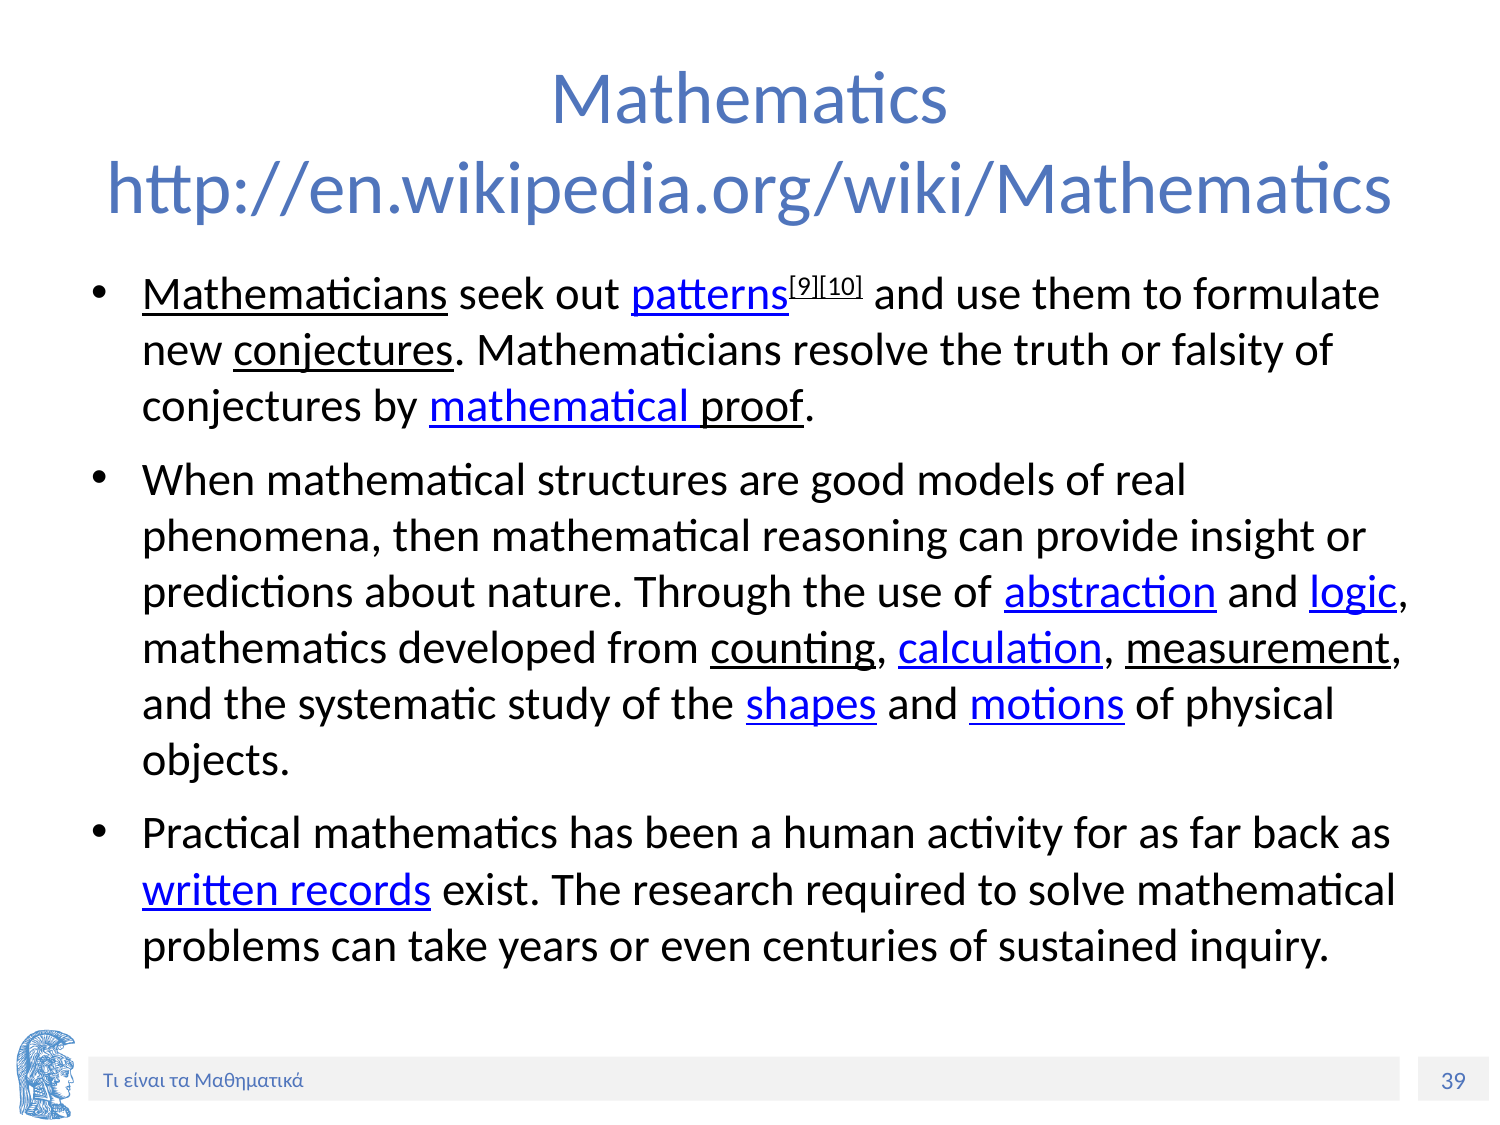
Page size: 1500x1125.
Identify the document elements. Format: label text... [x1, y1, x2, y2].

list Mathematicians seek out patterns[9][10] and use them to formulate new conjectures. Mathematicians resolve the truth or falsity of conjectures by mathematical proof. When mathematical structures are good models of real phenomena, then mathematical reasoning can provide insight or predictions about nature. Through the use of abstraction and logic, mathematics developed from counting, calculation, measurement, and the systematic study of the shapes and motions of physical objects. Practical mathematics has been a human activity for as far back as written records exist. The research required to solve mathematical problems can take years or even centuries of sustained inquiry. [76, 255, 1427, 998]
picture [9, 1026, 81, 1120]
title Mathematics http://en.wikipedia.org/wiki/Mathematics [75, 45, 1425, 233]
